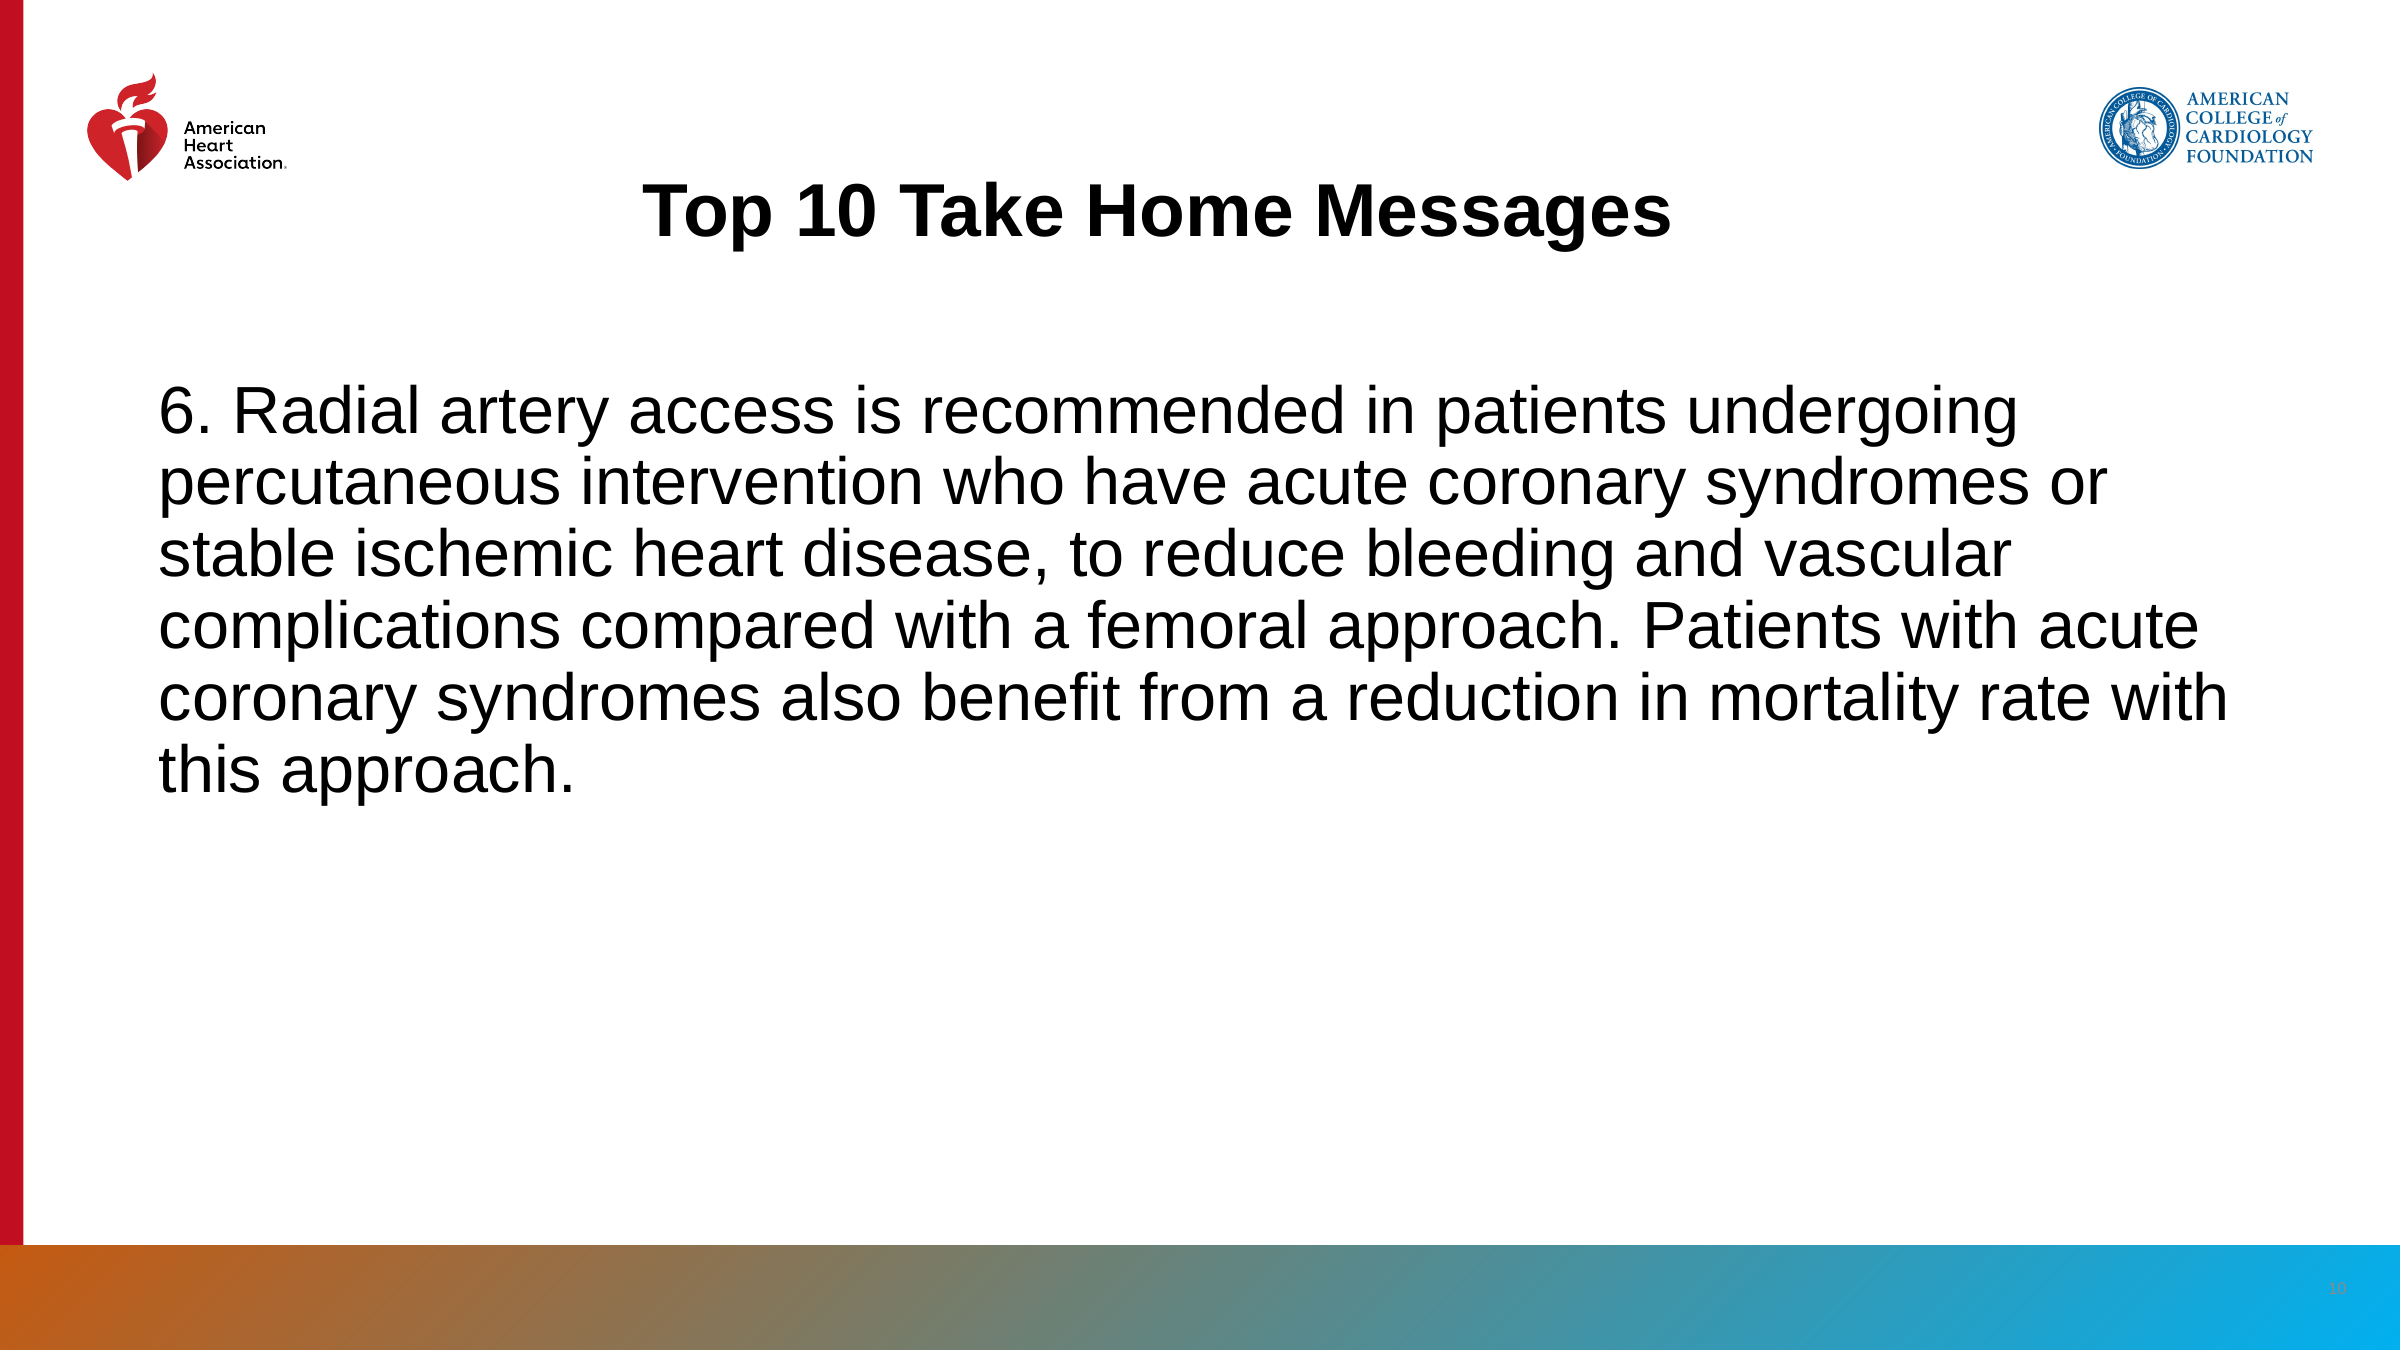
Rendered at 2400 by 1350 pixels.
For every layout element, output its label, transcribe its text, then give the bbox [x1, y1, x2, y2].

title Top 10 Take Home Messages [112, 200, 2225, 350]
slide_number ‹#› [2301, 1251, 2374, 1324]
picture [2099, 87, 2313, 169]
picture [87, 72, 287, 181]
subtitle 6. Radial artery access is recommended in patients undergoing percutaneous intervention who have acute coronary syndromes or stable ischemic heart disease, to reduce bleeding and vascular complications compared with a femoral approach. Patients with acute coronary syndromes also benefit from a reduction in mortality rate with this approach. [143, 368, 2257, 1025]
